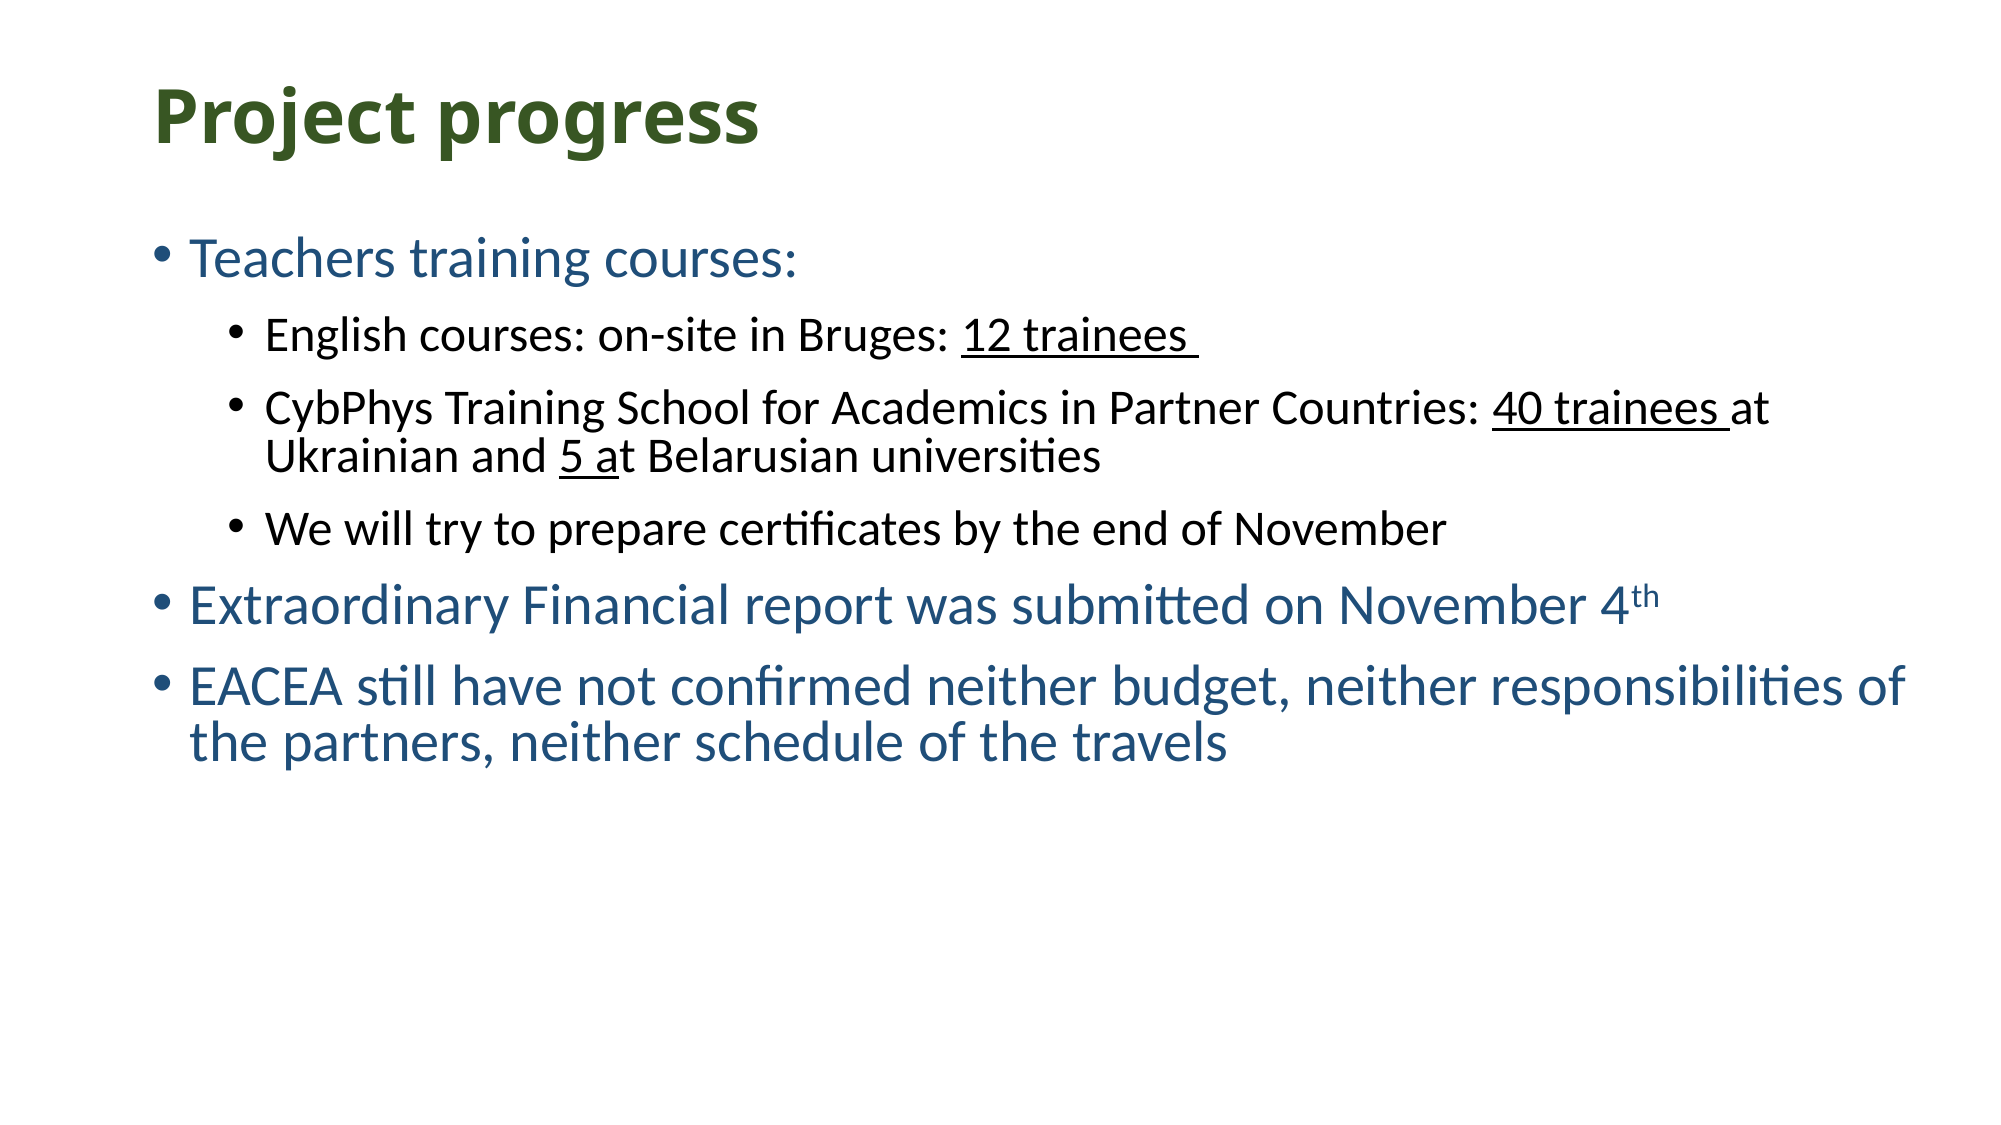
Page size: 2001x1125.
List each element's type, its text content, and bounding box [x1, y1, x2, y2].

title Project progress [137, 43, 1863, 195]
list Teachers training courses: English courses: on-site in Bruges: 12 trainees CybPhys Training School for Academics in Partner Countries: 40 trainees at Ukrainian and 5 at Belarusian universities We will try to prepare certificates by the end of November Extraordinary Financial report was submitted on November 4th EACEA still have not confirmed neither budget, neither responsibilities of the partners, neither schedule of the travels [137, 224, 1949, 858]
